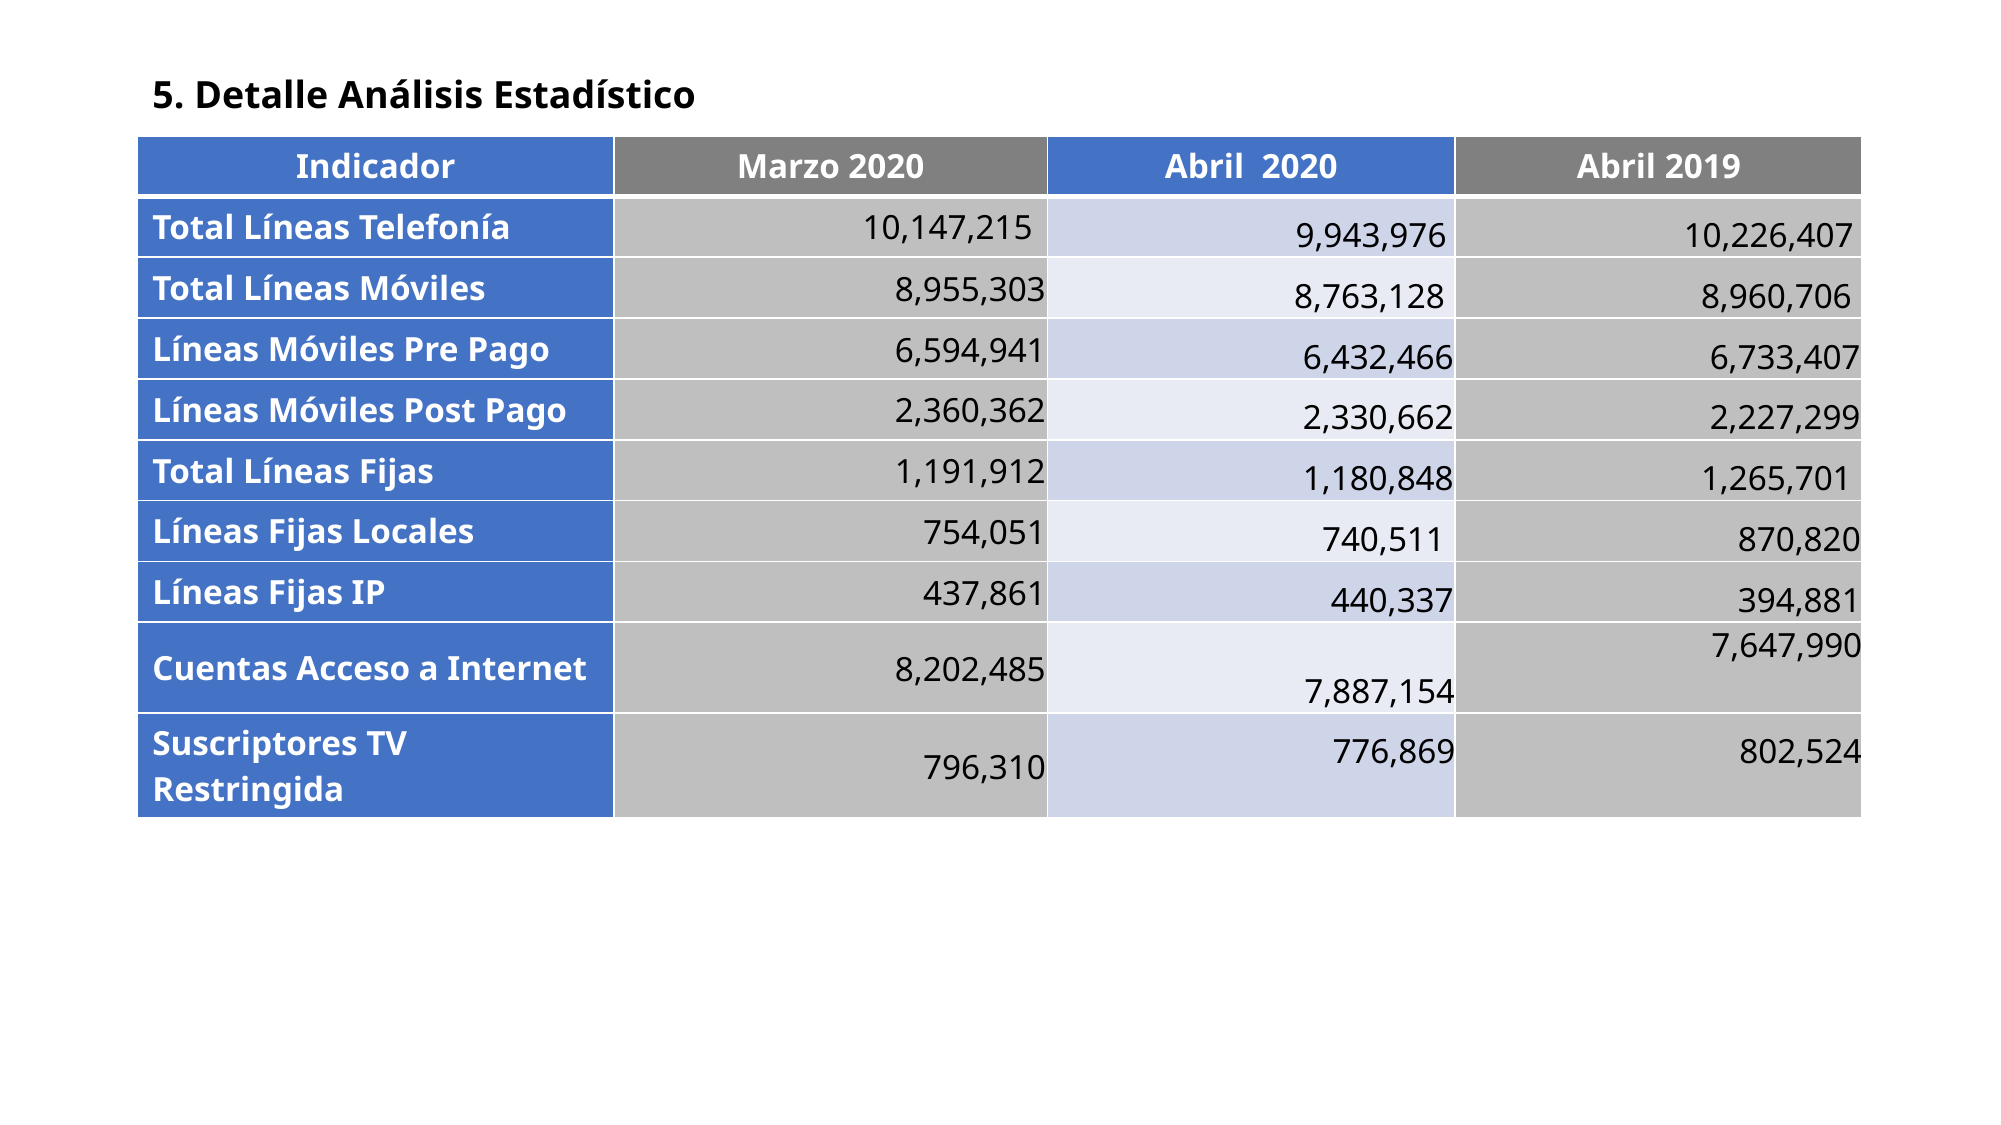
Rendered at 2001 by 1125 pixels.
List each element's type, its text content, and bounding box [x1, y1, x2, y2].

table_cell 8,763,128 [1048, 258, 1454, 317]
table_cell 8,202,485 [615, 623, 1047, 712]
table_cell 6,733,407 [1456, 319, 1861, 378]
table_cell 10,147,215 [615, 199, 1047, 256]
table_cell 7,887,154 [1048, 623, 1454, 712]
table_cell 7,647,990 [1456, 623, 1861, 712]
table_cell 394,881 [1456, 562, 1861, 621]
table_cell 754,051 [615, 501, 1047, 561]
table_cell Líneas Móviles Post Pago [138, 380, 613, 439]
table_cell 1,191,912 [615, 441, 1047, 500]
table_cell 8,955,303 [615, 258, 1047, 317]
table_cell Cuentas Acceso a Internet [138, 623, 613, 712]
table_cell 10,226,407 [1456, 199, 1861, 256]
table_cell 8,960,706 [1456, 258, 1861, 317]
table_cell 802,524 [1456, 714, 1861, 817]
table_cell 796,310 [615, 714, 1047, 817]
table_cell 870,820 [1456, 501, 1861, 561]
table_cell 6,594,941 [615, 319, 1047, 378]
table_cell 776,869 [1048, 714, 1454, 817]
table_cell Líneas Fijas IP [138, 562, 613, 621]
table_header Abril 2020 [1048, 137, 1454, 194]
table_cell 437,861 [615, 562, 1047, 621]
table_cell 9,943,976 [1048, 199, 1454, 256]
table_cell 1,180,848 [1048, 441, 1454, 500]
table_cell Suscriptores TV Restringida [138, 714, 613, 817]
table_cell Líneas Fijas Locales [138, 501, 613, 561]
table_cell 440,337 [1048, 562, 1454, 621]
table_cell Total Líneas Fijas [138, 441, 613, 500]
title 5. Detalle Análisis Estadístico [137, 59, 1863, 134]
table_cell Total Líneas Móviles [138, 258, 613, 317]
table_cell 1,265,701 [1456, 441, 1861, 500]
table_cell 2,330,662 [1048, 380, 1454, 439]
table_cell Líneas Móviles Pre Pago [138, 319, 613, 378]
table_cell 740,511 [1048, 501, 1454, 561]
table_cell 2,227,299 [1456, 380, 1861, 439]
table_header Marzo 2020 [615, 137, 1047, 194]
table_header Abril 2019 [1456, 137, 1861, 194]
table_header Indicador [138, 137, 613, 194]
table_cell Total Líneas Telefonía [138, 199, 613, 256]
table_cell 2,360,362 [615, 380, 1047, 439]
table_cell 6,432,466 [1048, 319, 1454, 378]
